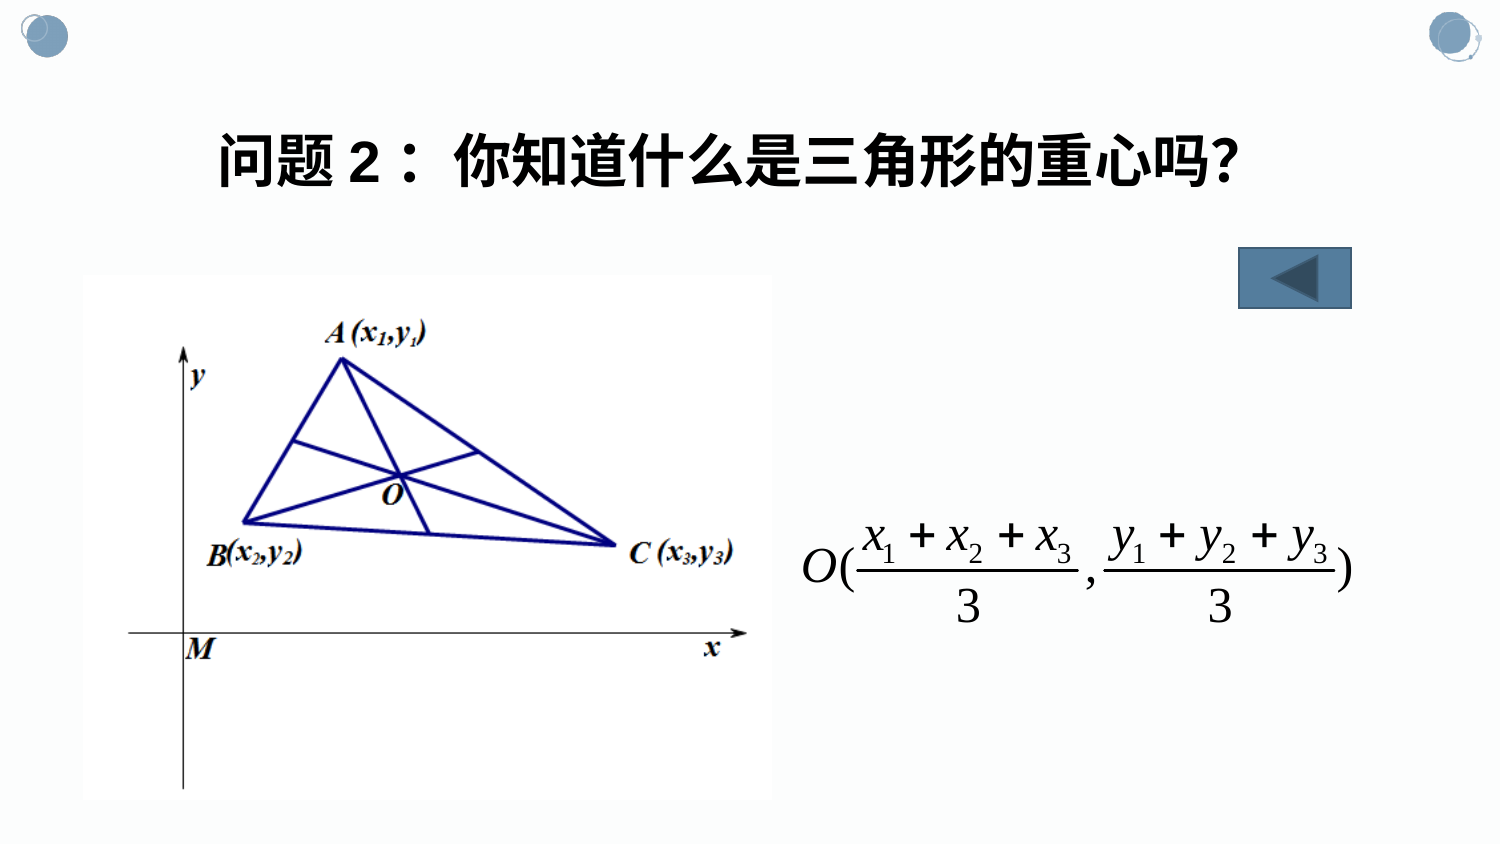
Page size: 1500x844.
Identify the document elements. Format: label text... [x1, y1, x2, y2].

text_box 问题2：你知道什么是三角形的重心吗？ [203, 116, 1329, 202]
picture [83, 274, 772, 800]
text_box [1238, 247, 1352, 309]
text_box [794, 503, 1361, 634]
picture [1411, 0, 1500, 73]
picture [0, 0, 89, 73]
